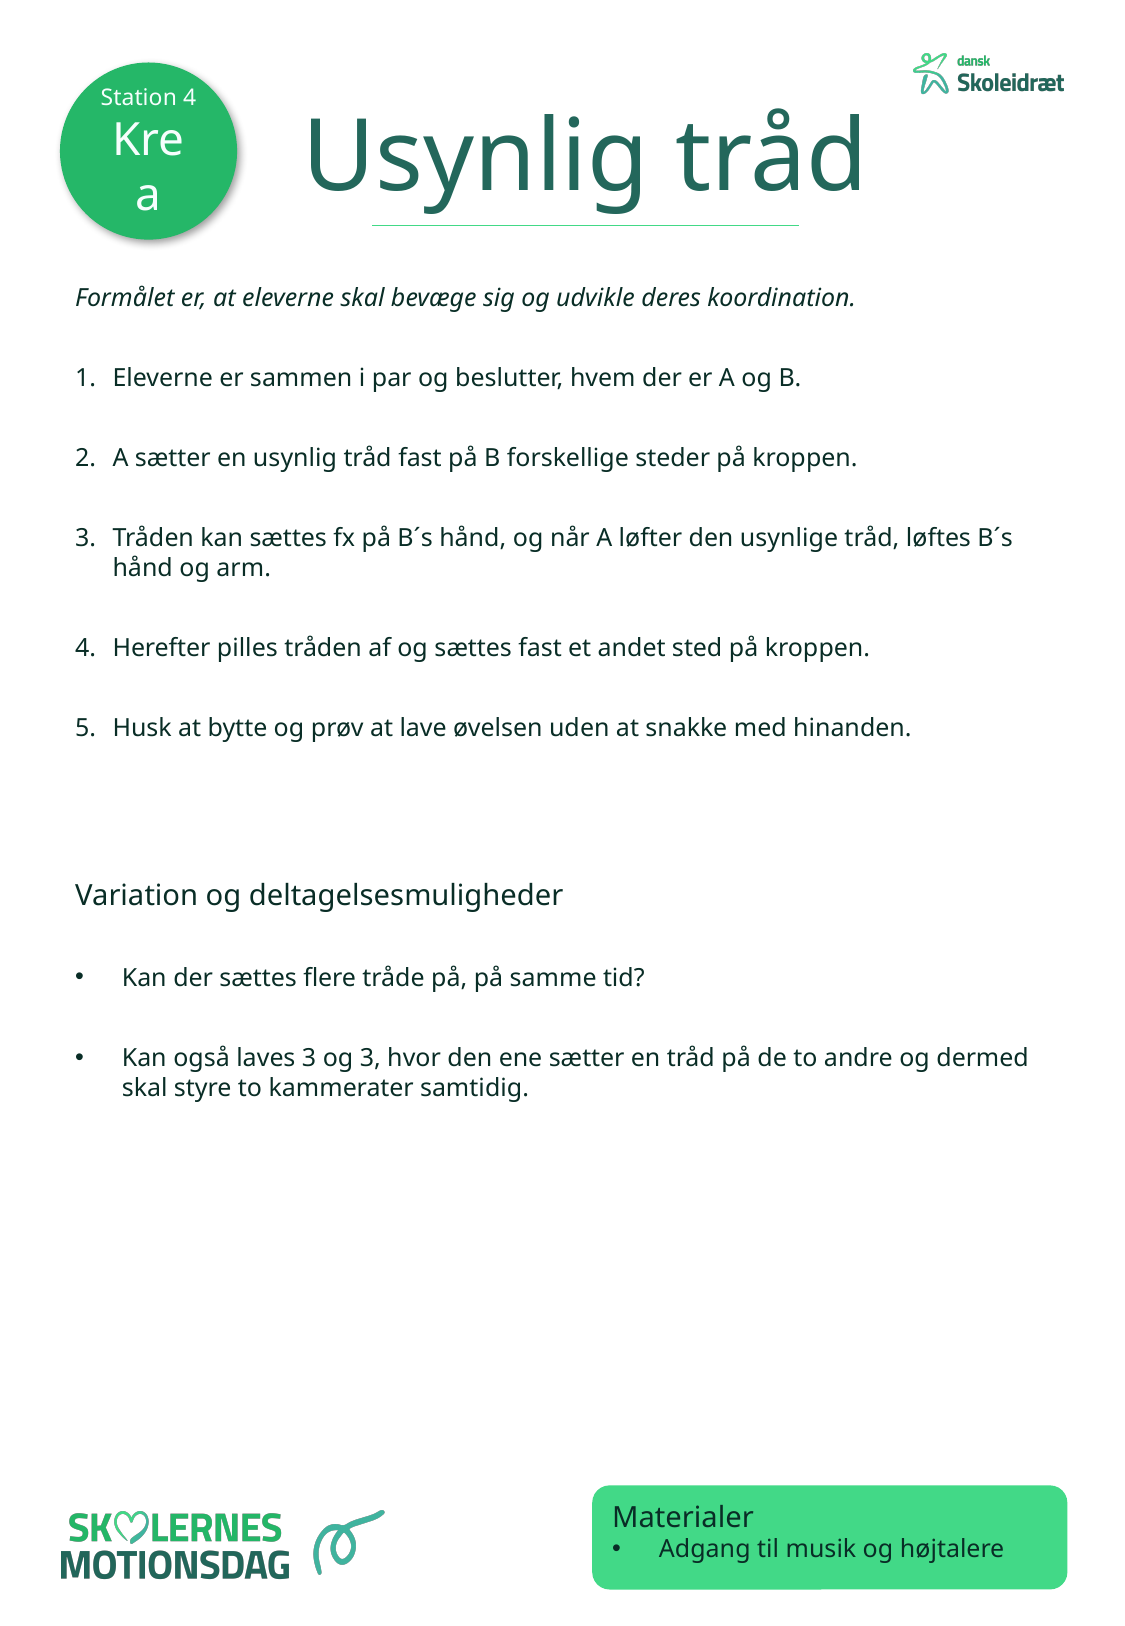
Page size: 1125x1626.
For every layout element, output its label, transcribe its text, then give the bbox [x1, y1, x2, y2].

text_box Materialer Adgang til musik og højtalere [591, 1484, 1069, 1591]
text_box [59, 62, 1023, 240]
picture [61, 1488, 386, 1585]
picture [913, 53, 1064, 95]
text_box Formålet er, at eleverne skal bevæge sig og udvikle deres koordination. Eleverne er sammen i par og beslutter, hvem der er A og B. A sætter en usynlig tråd fast på B forskellige steder på kroppen. Tråden kan sættes fx på B´s hånd, og når A løfter den usynlige tråd, løftes B´s hånd og arm. Herefter pilles tråden af og sættes fast et andet sted på kroppen. Husk at bytte og prøv at lave øvelsen uden at snakke med hinanden. Variation og deltagelsesmuligheder Kan der sættes flere tråde på, på samme tid? Kan også laves 3 og 3, hvor den ene sætter en tråd på de to andre og dermed skal styre to kammerater samtidig. [59, 274, 1064, 1109]
